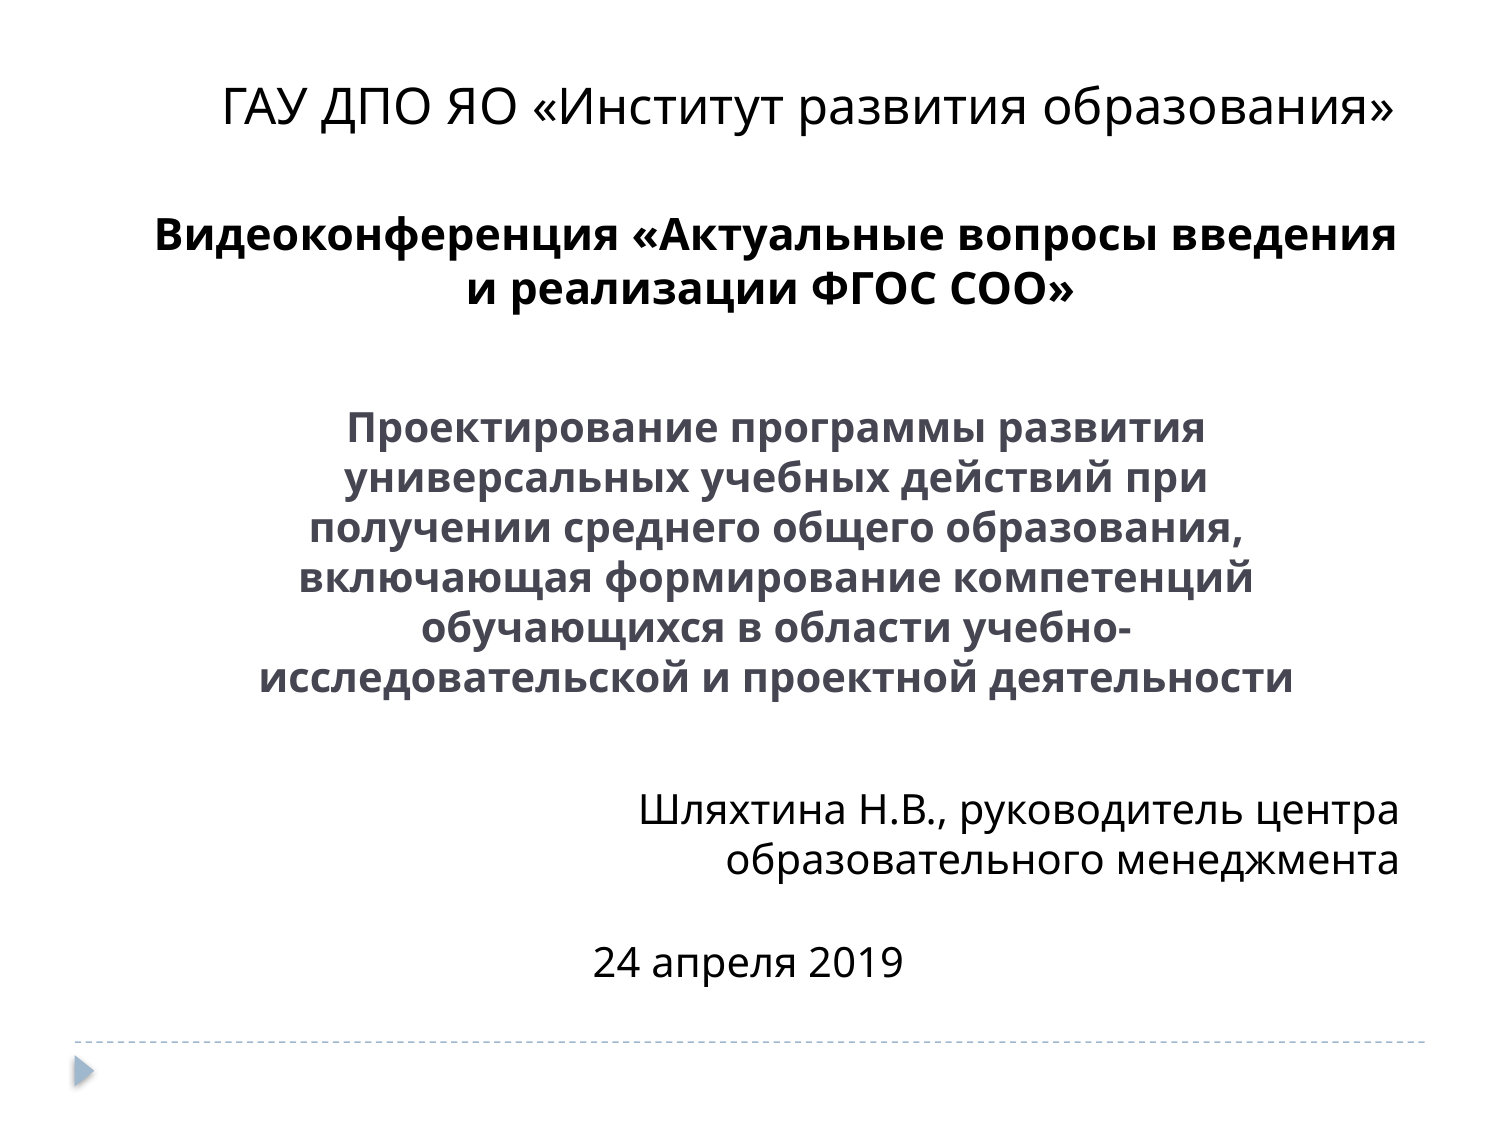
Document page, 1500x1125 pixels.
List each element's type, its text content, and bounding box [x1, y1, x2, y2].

text_box Шляхтина Н.В., руководитель центра образовательного менеджмента [431, 775, 1416, 858]
text_box Видеоконференция «Актуальные вопросы введения и реализации ФГОС СОО» [132, 145, 1421, 323]
title Проектирование программы развития универсальных учебных действий при получении среднего общего образования, включающая формирование компетенций обучающихся в области учебно-исследовательской и проектной деятельности [214, 361, 1339, 799]
subtitle 24 апреля 2019 [513, 928, 984, 1017]
text_box ГАУ ДПО ЯО «Институт развития образования» [194, 66, 1424, 149]
